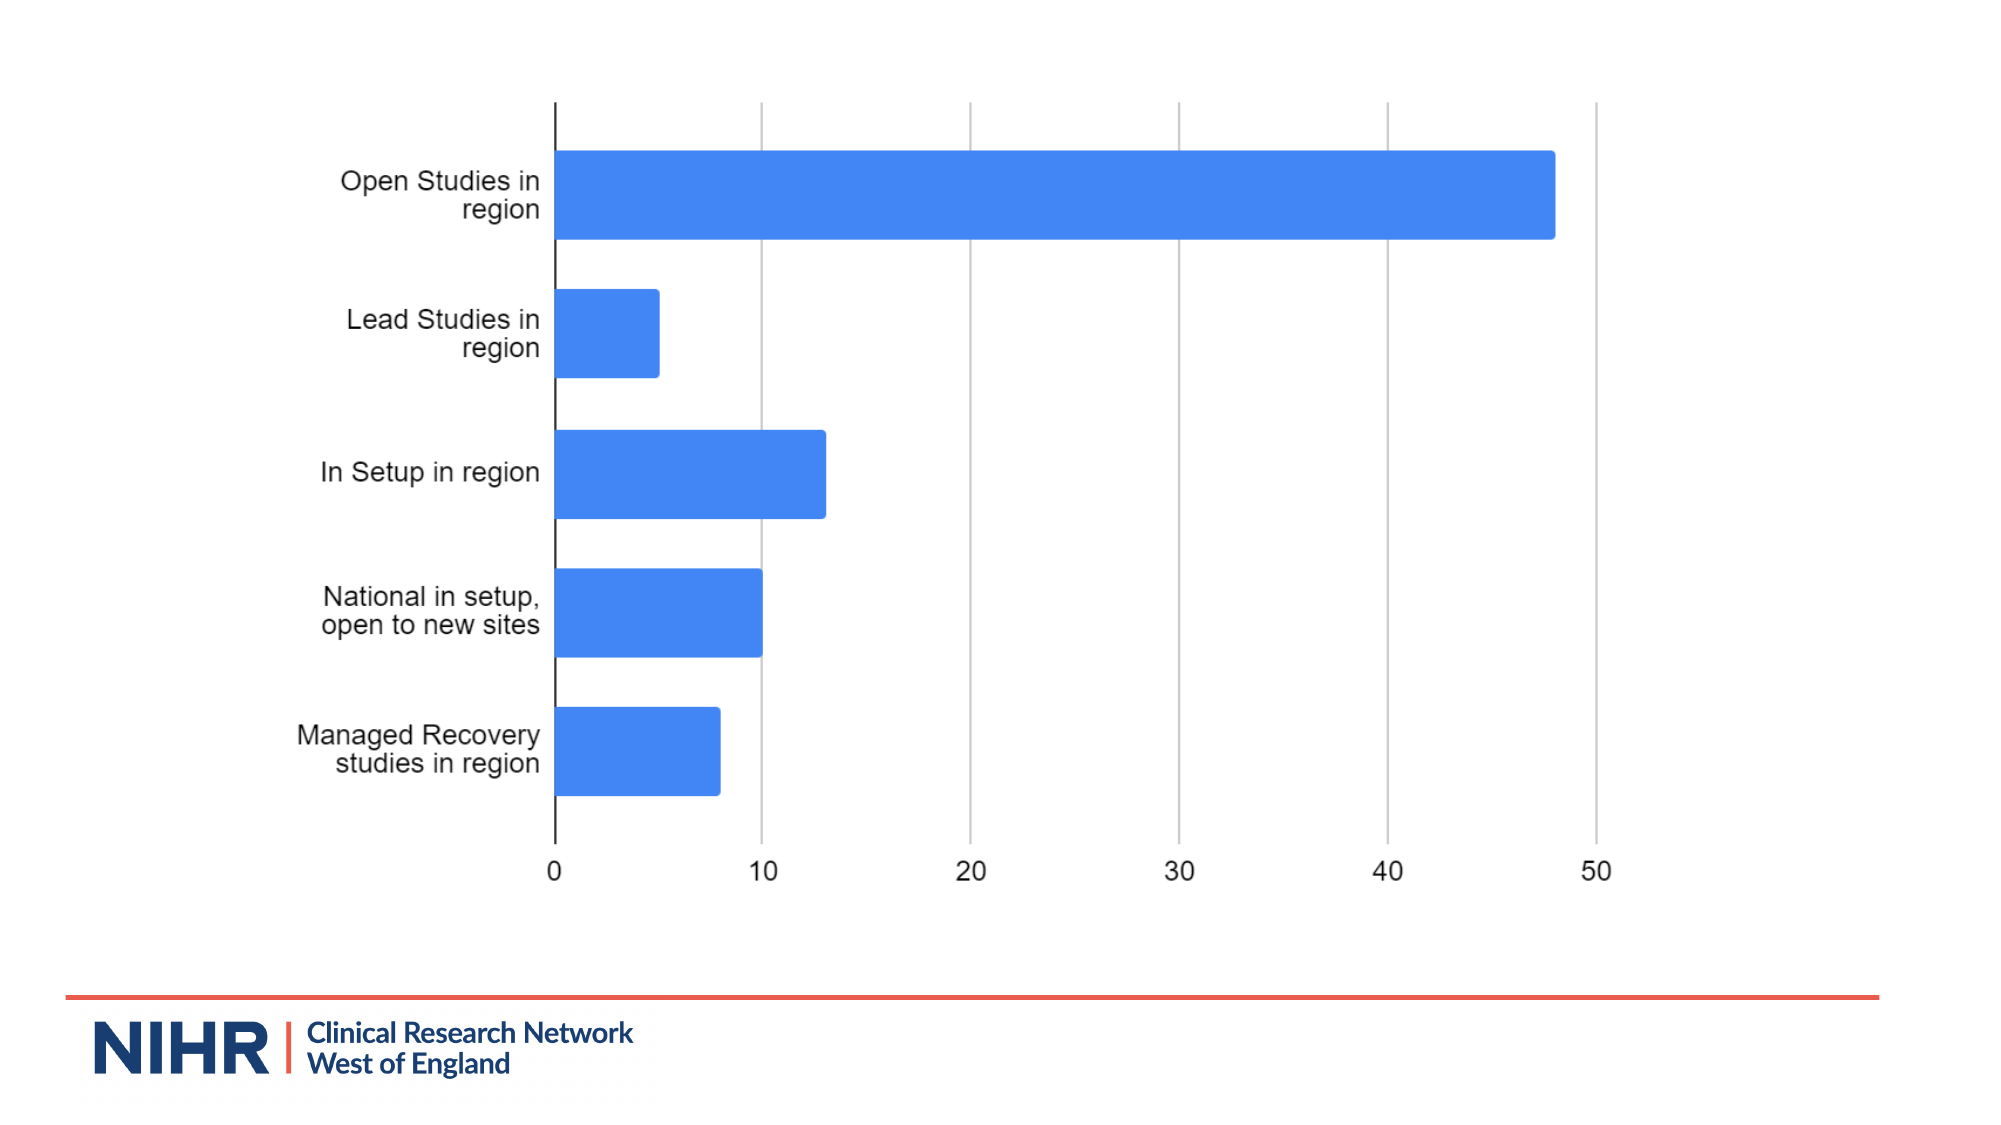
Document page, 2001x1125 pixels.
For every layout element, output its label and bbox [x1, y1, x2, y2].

picture [232, 59, 1640, 930]
picture [65, 989, 1880, 1103]
